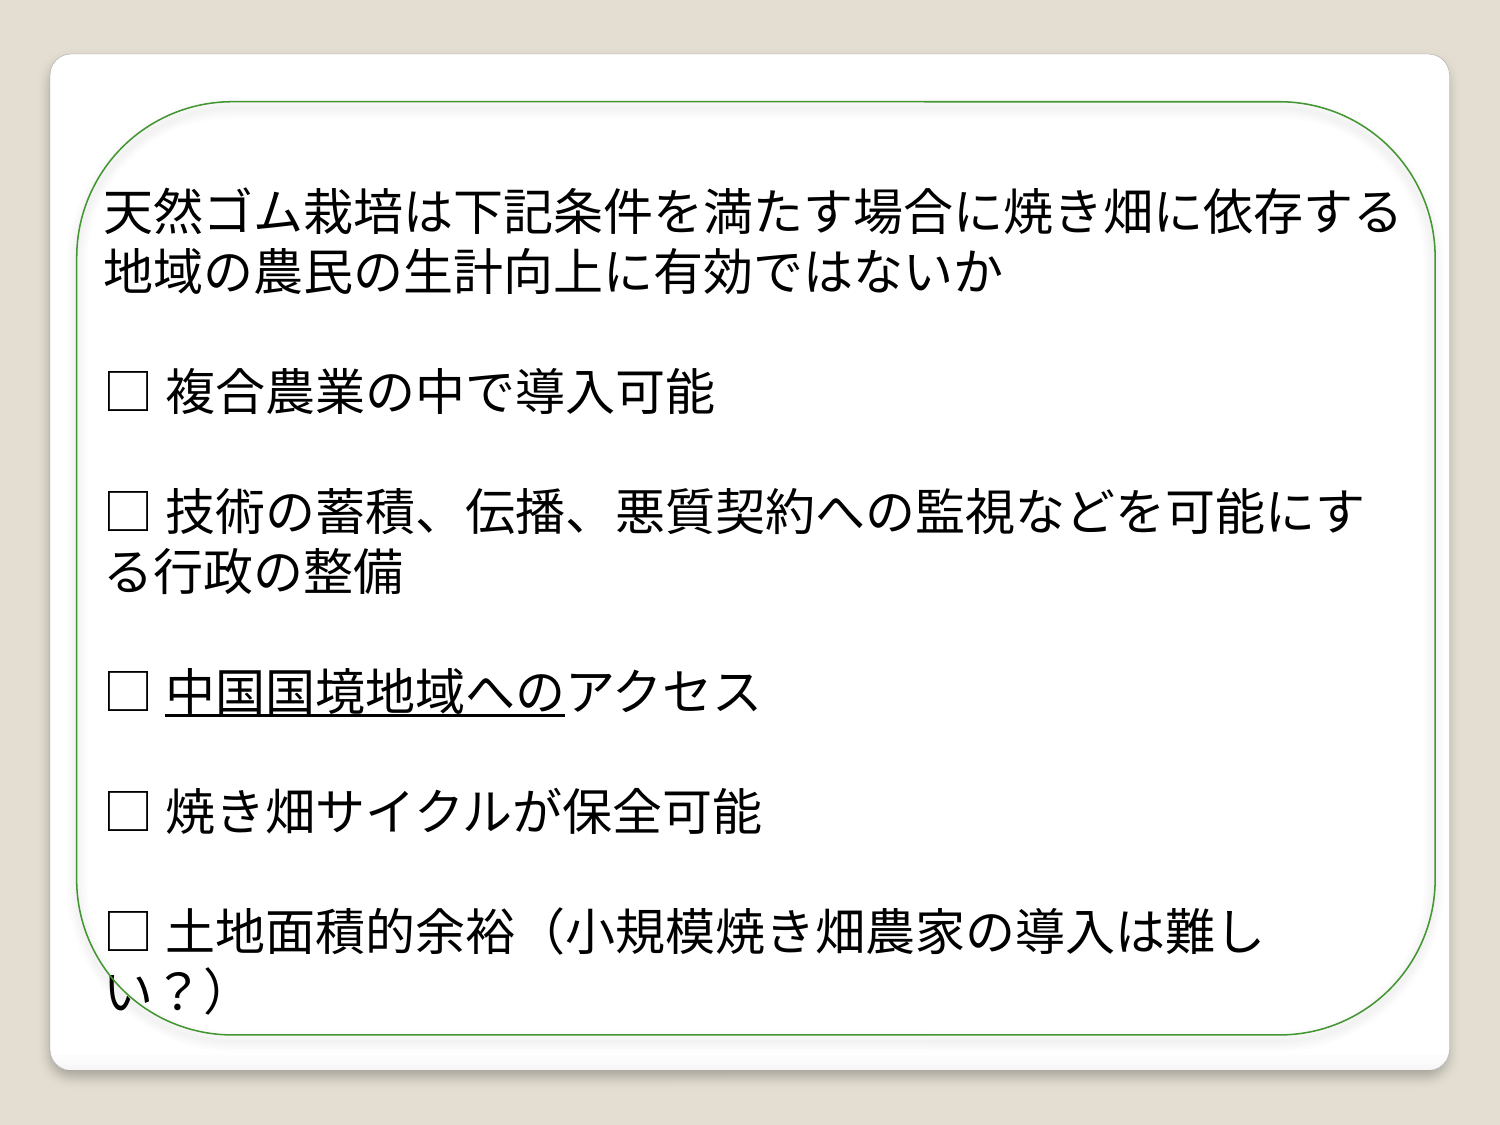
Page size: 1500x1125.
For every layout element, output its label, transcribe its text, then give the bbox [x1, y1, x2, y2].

text_box [75, 100, 1436, 1036]
text_box 天然ゴム栽培は下記条件を満たす場合に焼き畑に依存する地域の農民の生計向上に有効ではないか □複合農業の中で導入可能 □技術の蓄積、伝播、悪質契約への監視などを可能にする行政の整備 □中国国境地域へのアクセス □焼き畑サイクルが保全可能 □土地面積的余裕（小規模焼き畑農家の導入は難しい？） [88, 960, 1424, 1125]
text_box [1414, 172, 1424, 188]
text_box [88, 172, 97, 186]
